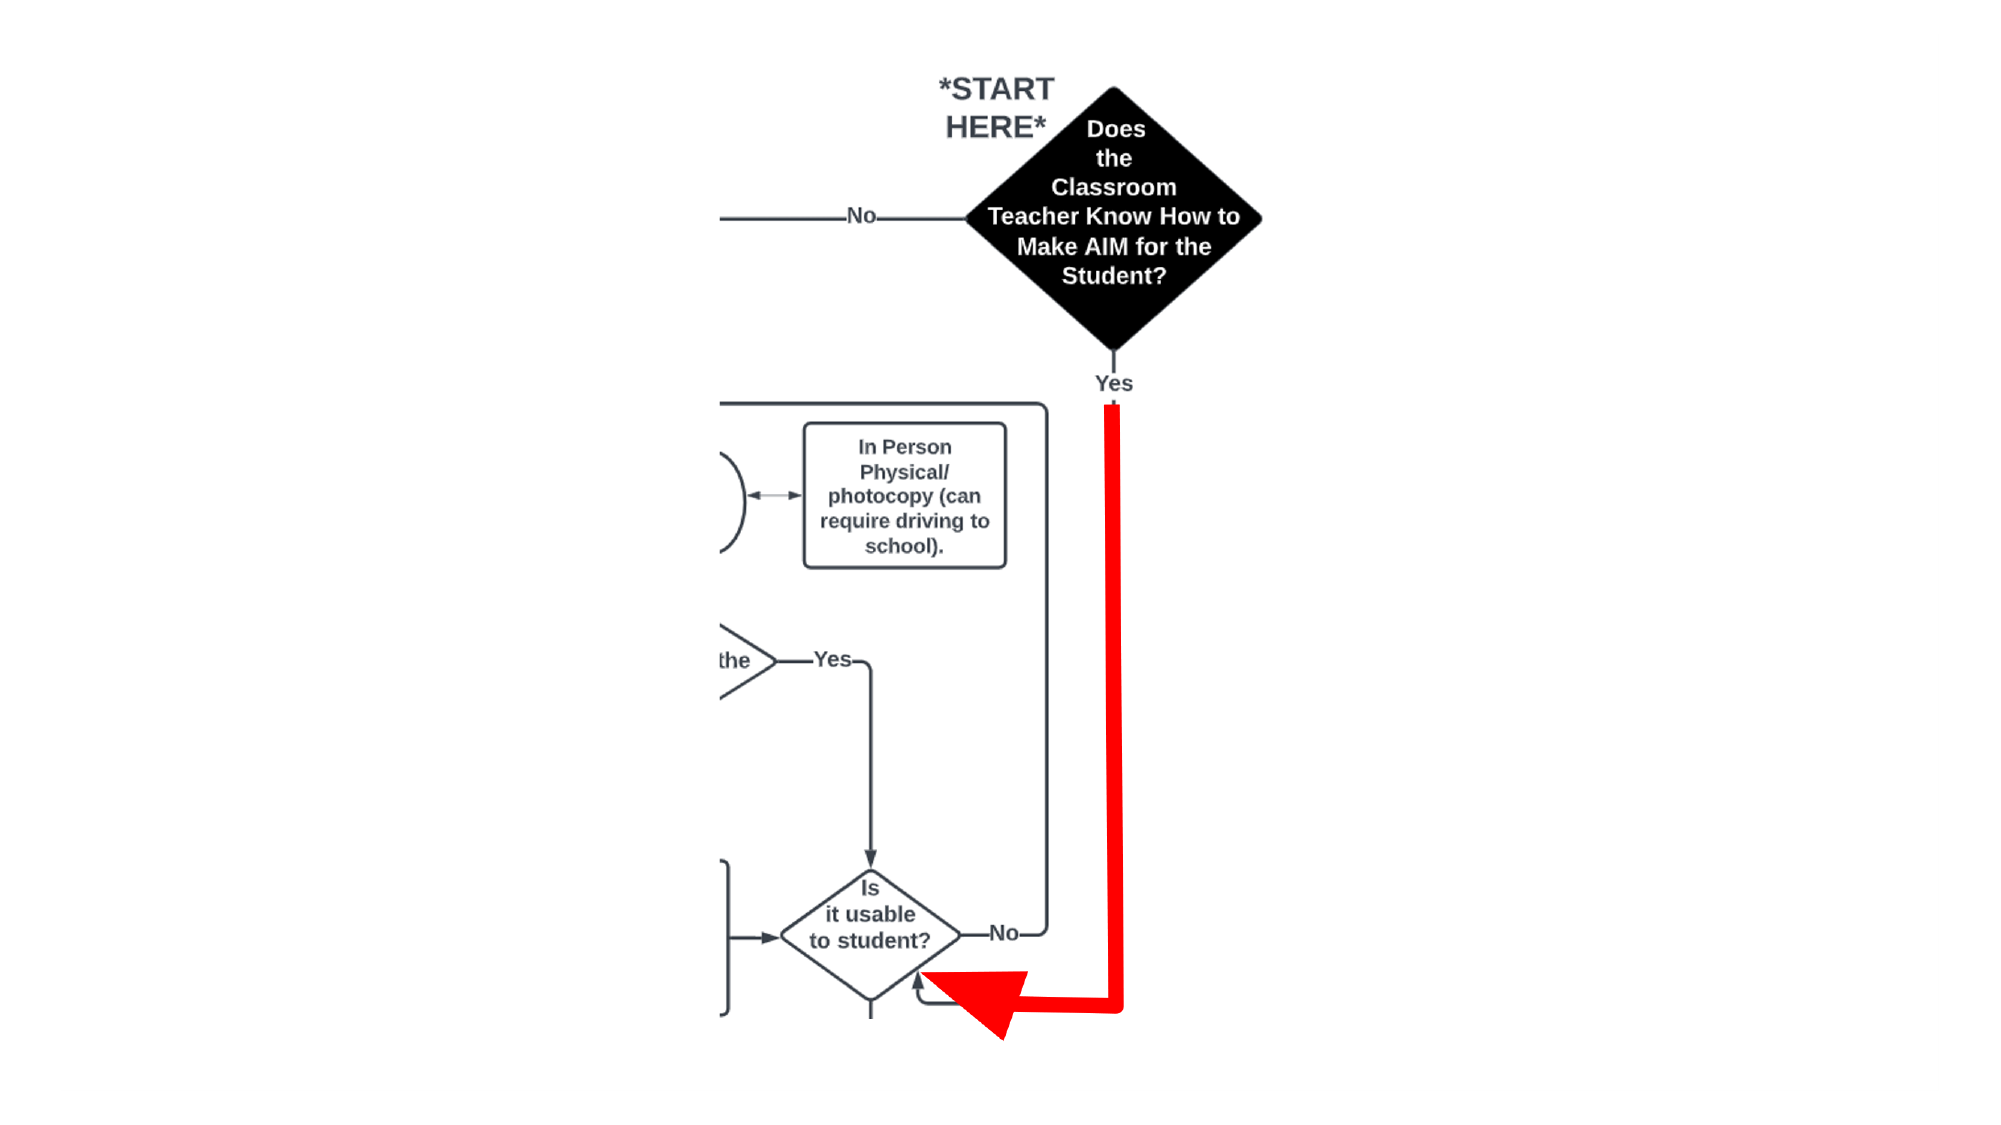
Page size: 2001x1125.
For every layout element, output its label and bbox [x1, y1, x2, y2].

picture [61, 34, 1939, 1091]
